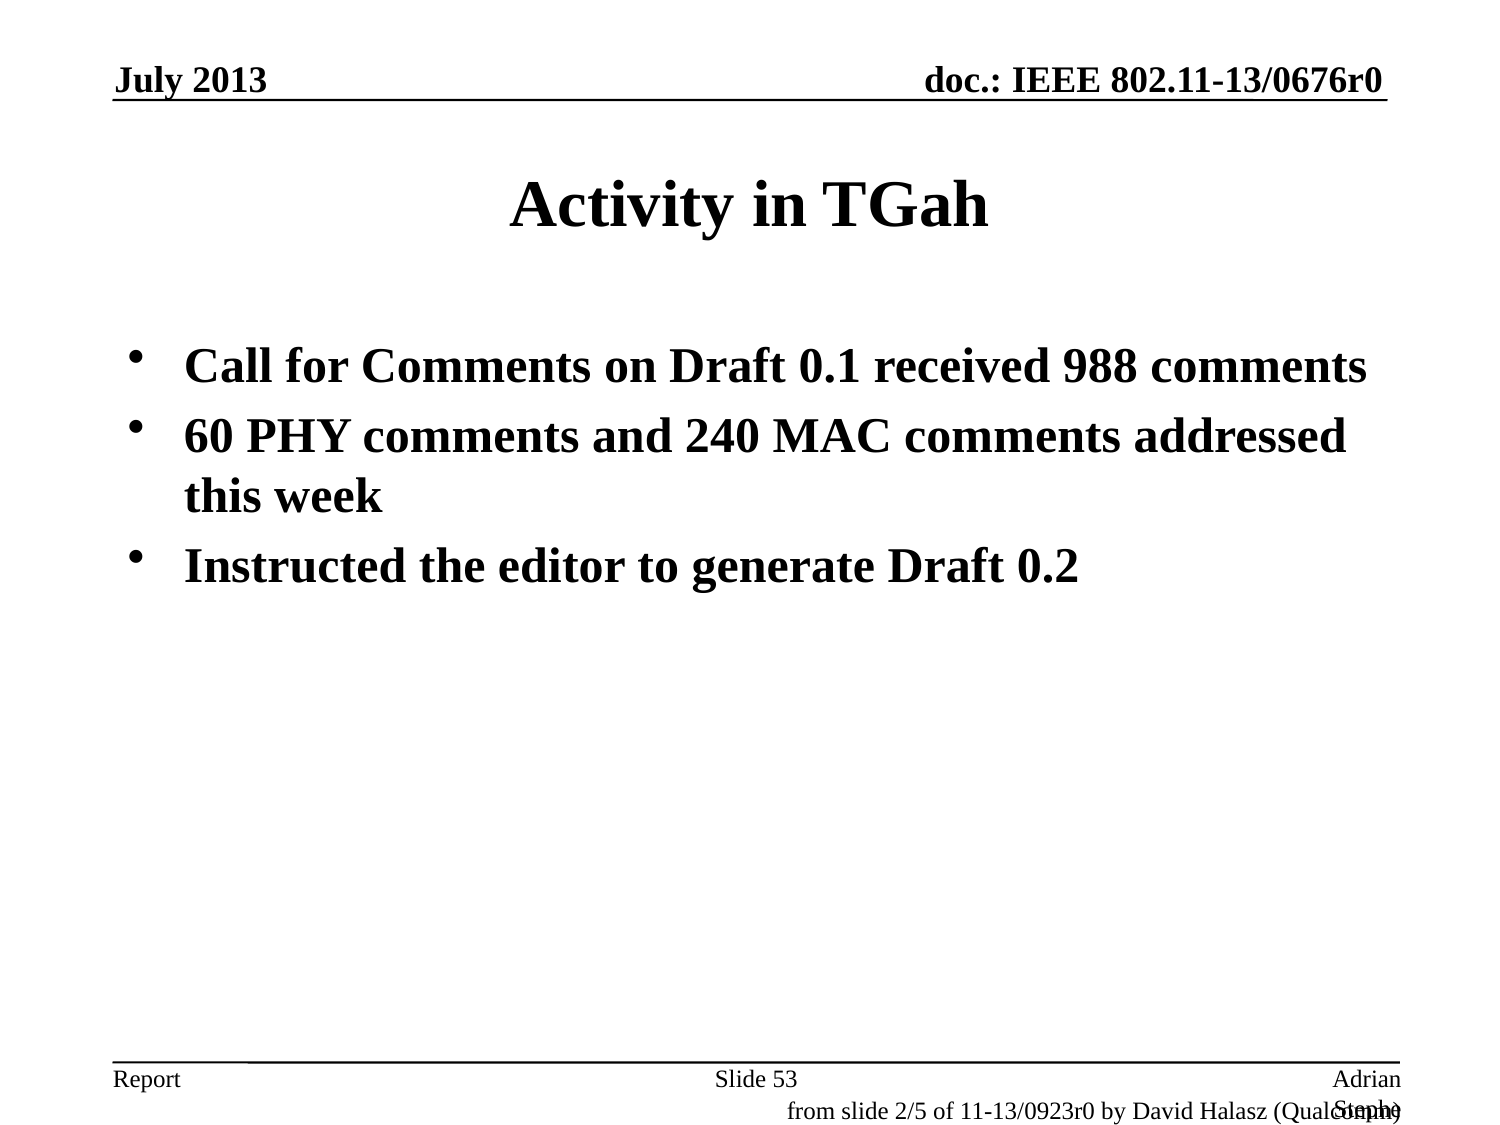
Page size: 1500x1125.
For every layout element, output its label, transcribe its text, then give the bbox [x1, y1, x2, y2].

footer Adrian Stephens, Intel Corporation [1324, 1061, 1402, 1087]
text_box from slide 2/5 of 11-13/0923r0 by David Halasz (Qualcomm) [343, 1087, 1417, 1125]
slide_number Slide 53 [712, 1061, 800, 1087]
title Activity in TGah [112, 112, 1388, 288]
list Call for Comments on Draft 0.1 received 988 comments 60 PHY comments and 240 MAC comments addressed this week Instructed the editor to generate Draft 0.2 [112, 324, 1388, 1000]
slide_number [114, 54, 374, 101]
